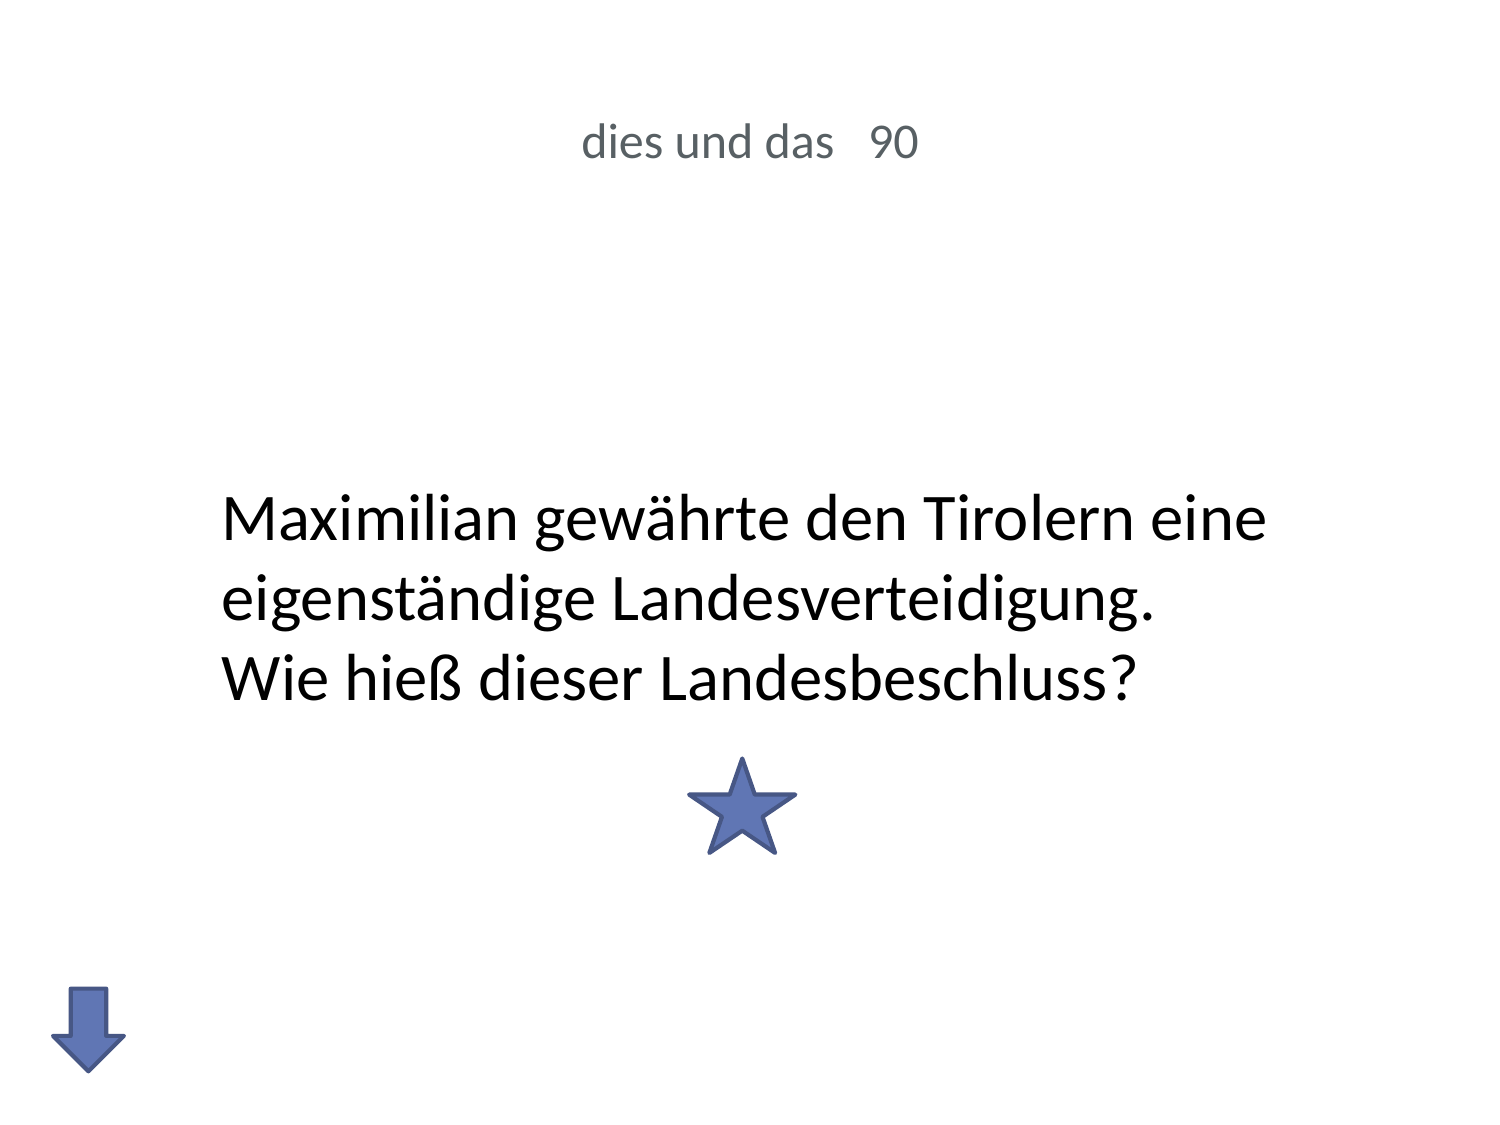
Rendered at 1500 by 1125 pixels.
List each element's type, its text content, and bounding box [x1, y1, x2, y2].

text_box [687, 756, 798, 855]
text_box [51, 986, 126, 1074]
title dies und das 90 [75, 45, 1425, 233]
list Maximilian gewährte den Tirolern eine eigenständige Landesverteidigung. Wie hieß dieser Landesbeschluss? [206, 262, 1425, 1005]
